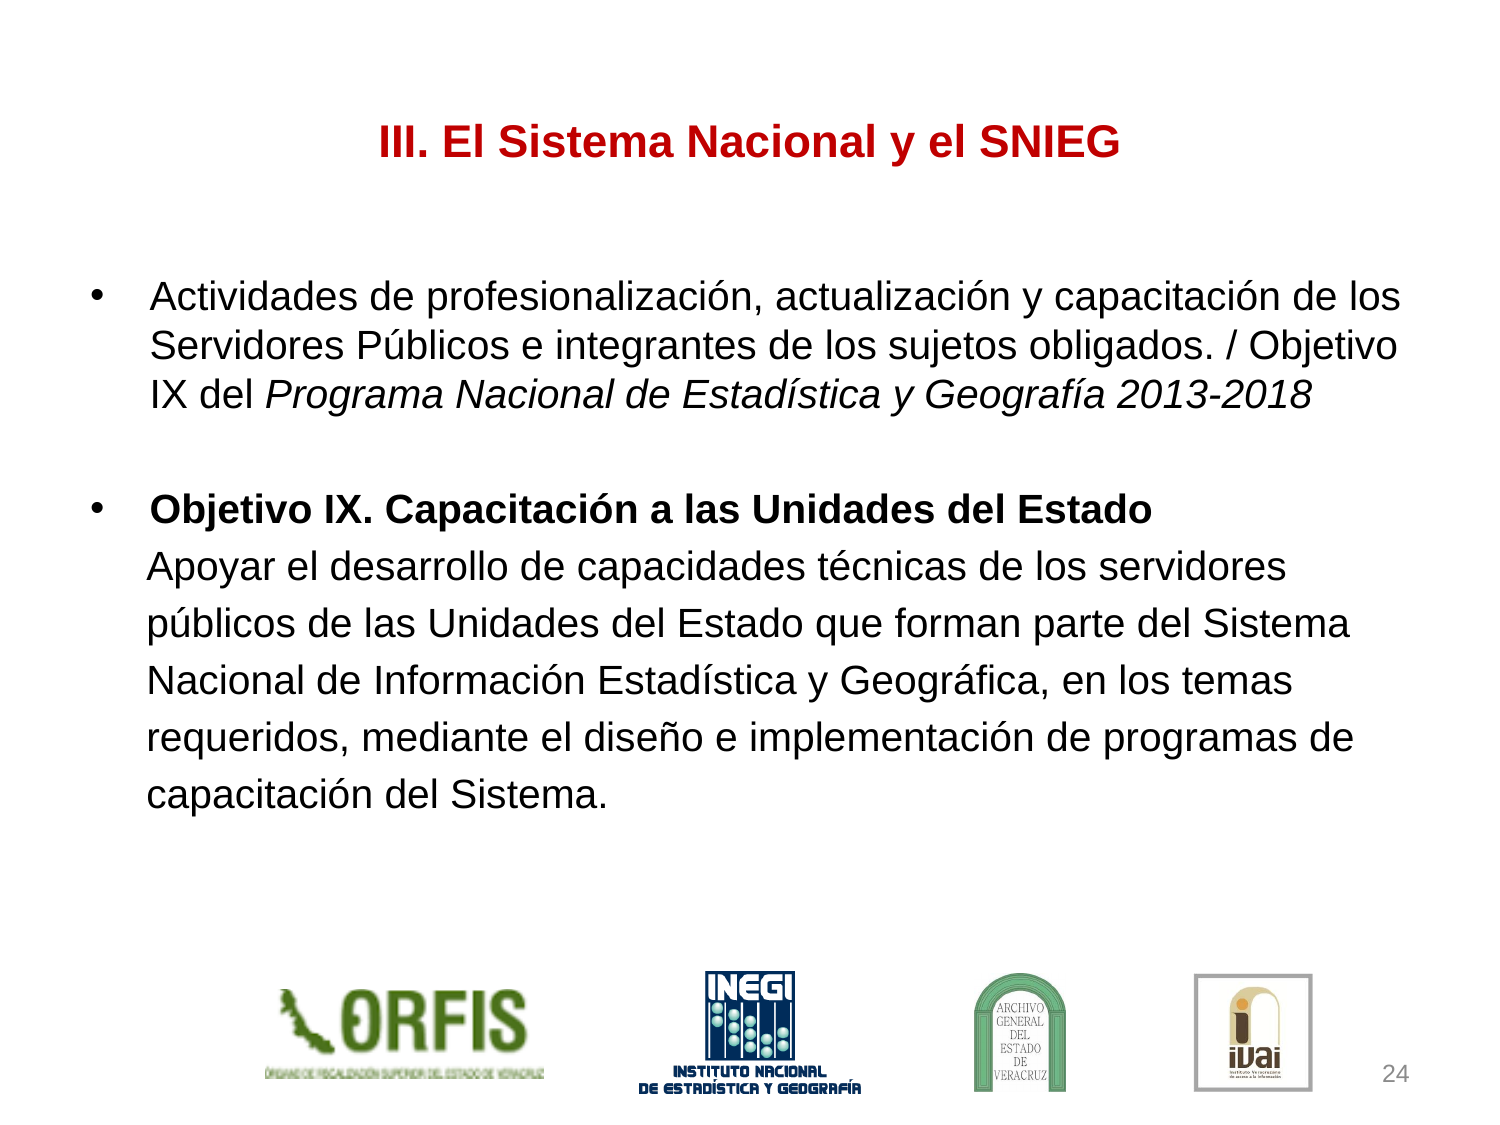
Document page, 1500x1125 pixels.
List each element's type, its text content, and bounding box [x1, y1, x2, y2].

picture [1193, 973, 1313, 1092]
picture [639, 971, 861, 1094]
slide_number 24 [1074, 1042, 1425, 1103]
picture [973, 973, 1066, 1092]
list Actividades de profesionalización, actualización y capacitación de los Servidores Públicos e integrantes de los sujetos obligados. / Objetivo IX del Programa Nacional de Estadística y Geografía 2013-2018 Objetivo IX. Capacitación a las Unidades del Estado Apoyar el desarrollo de capacidades técnicas de los servidores públicos de las Unidades del Estado que forman parte del Sistema Nacional de Información Estadística y Geográfica, en los temas requeridos, mediante el diseño e implementación de programas de capacitación del Sistema. [75, 262, 1425, 953]
picture [265, 989, 544, 1079]
title III. El Sistema Nacional y el SNIEG [75, 45, 1425, 233]
